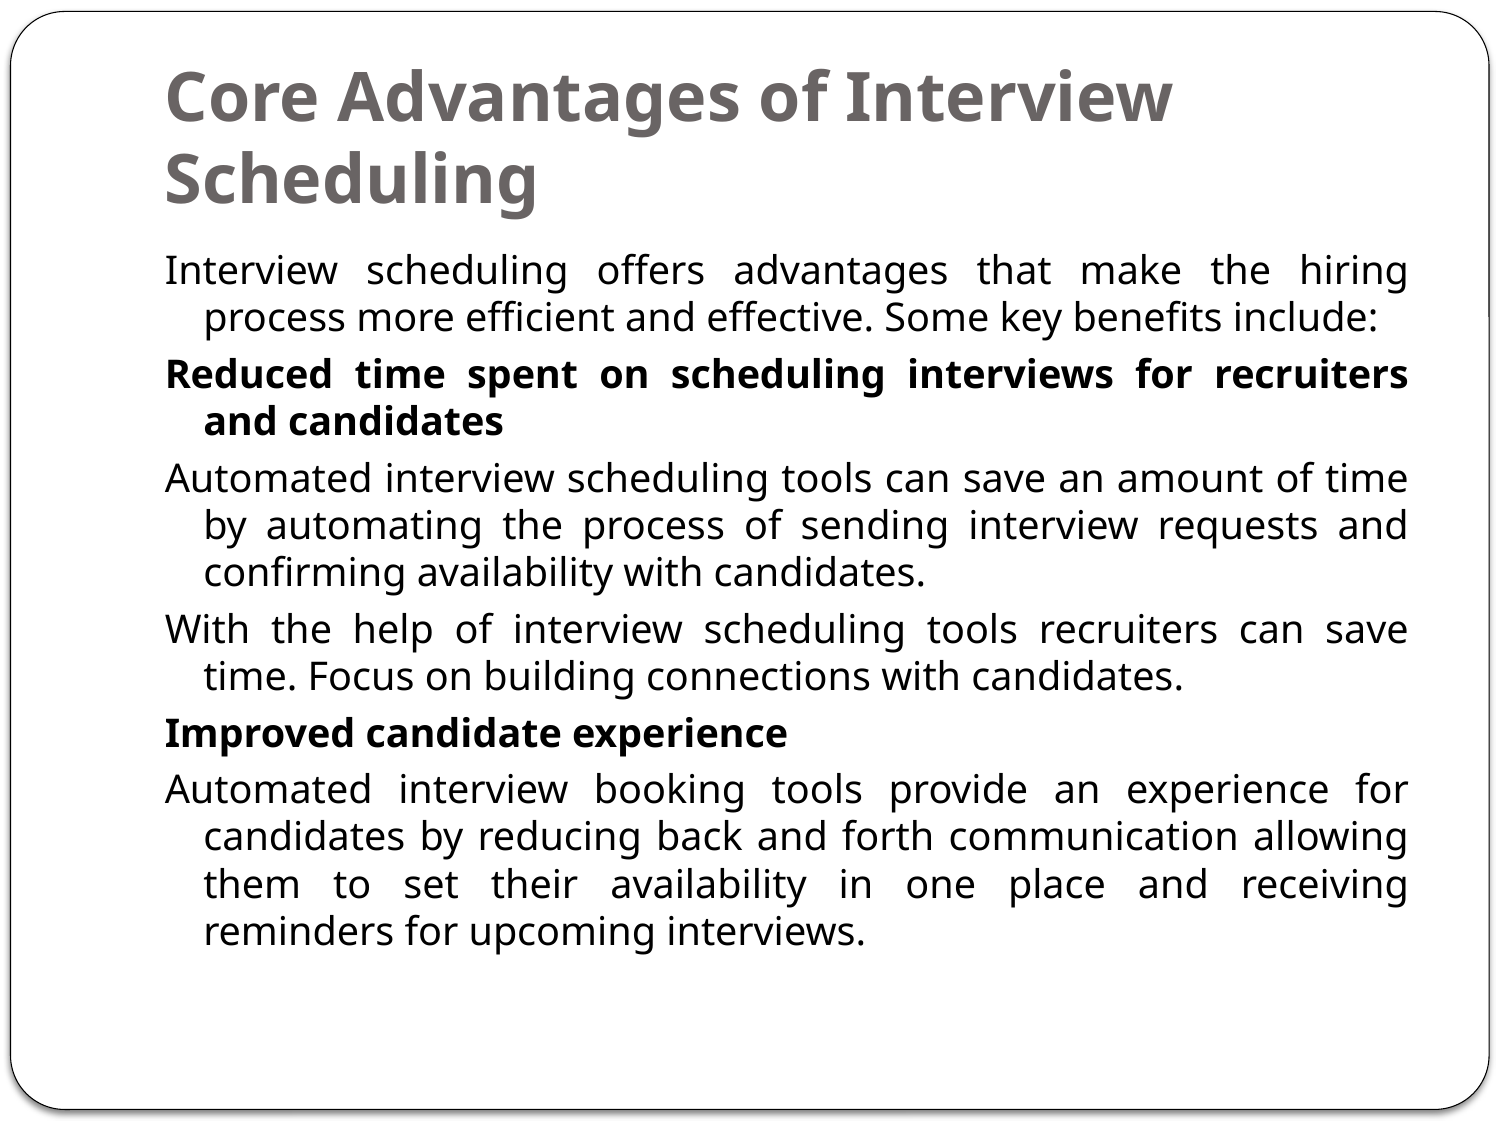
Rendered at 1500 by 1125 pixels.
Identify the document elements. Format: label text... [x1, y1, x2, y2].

list Interview scheduling offers advantages that make the hiring process more efficient and effective. Some key benefits include: Reduced time spent on scheduling interviews for recruiters and candidates Automated interview scheduling tools can save an amount of time by automating the process of sending interview requests and confirming availability with candidates. With the help of interview scheduling tools recruiters can save time. Focus on building connections with candidates. Improved candidate experience Automated interview booking tools provide an experience for candidates by reducing back and forth communication allowing them to set their availability in one place and receiving reminders for upcoming interviews. [150, 237, 1425, 988]
title Core Advantages of Interview Scheduling [150, 45, 1425, 233]
